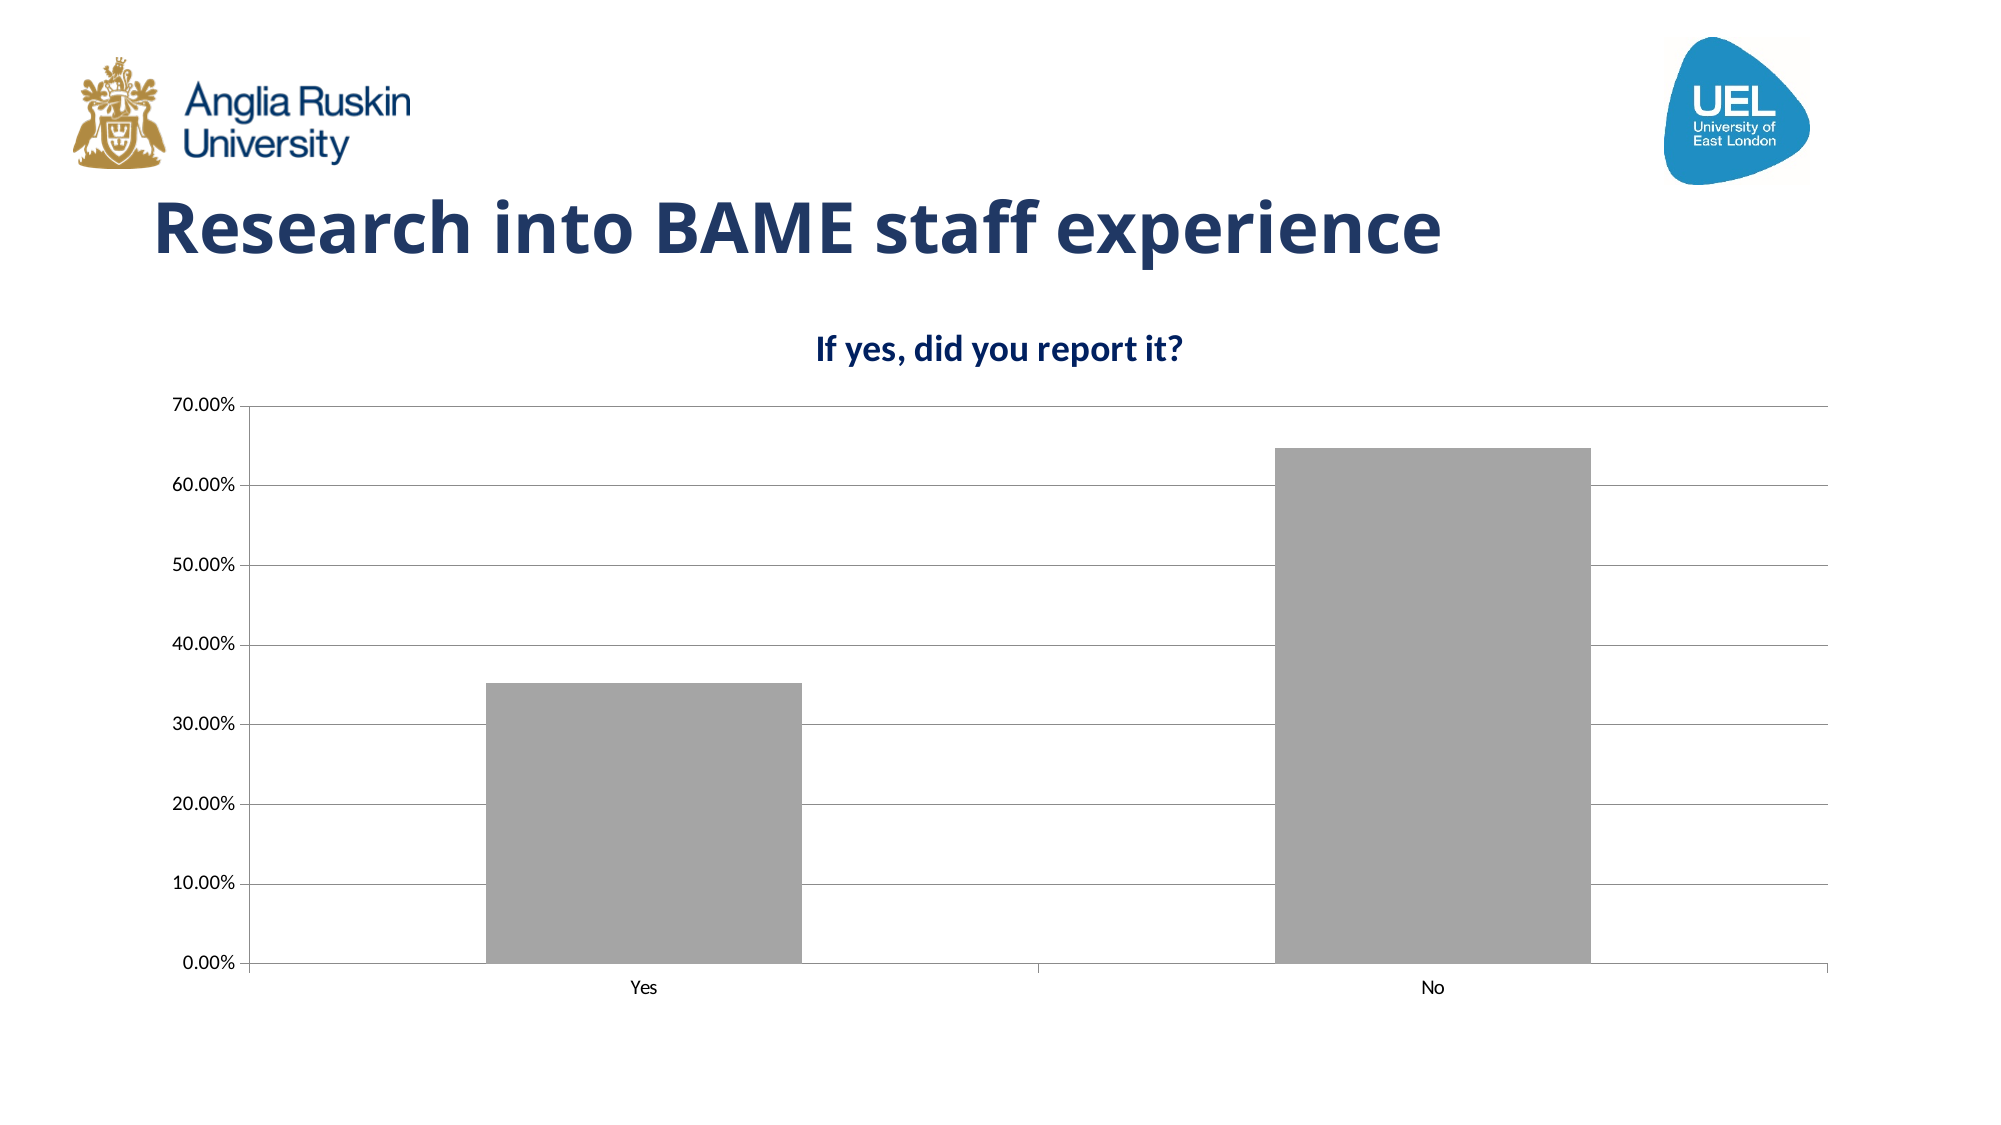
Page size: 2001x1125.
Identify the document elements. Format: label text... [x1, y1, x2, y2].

chart [137, 299, 1863, 1014]
title Research into BAME staff experience [137, 184, 1863, 278]
picture [1664, 37, 1810, 185]
picture [73, 57, 410, 169]
